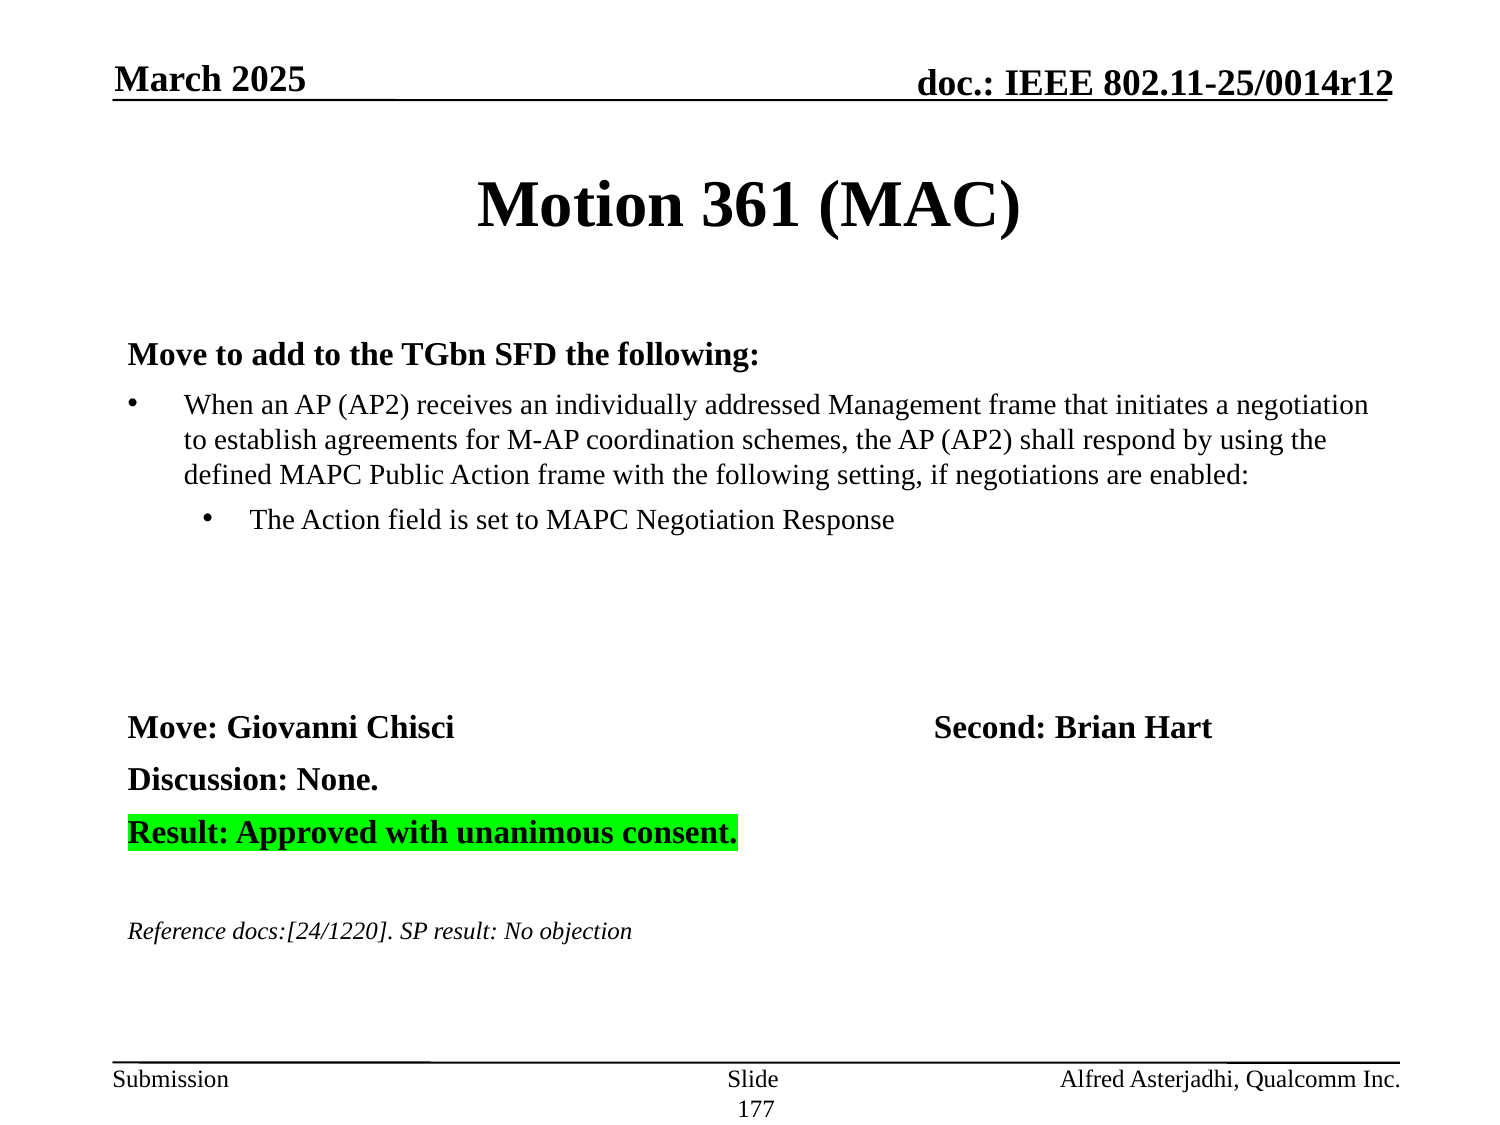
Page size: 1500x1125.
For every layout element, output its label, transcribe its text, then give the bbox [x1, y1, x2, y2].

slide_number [114, 54, 423, 100]
title Motion 361 (MAC) [112, 112, 1388, 288]
slide_number Slide 177 [712, 1061, 800, 1123]
list Move to add to the TGbn SFD the following: When an AP (AP2) receives an individually addressed Management frame that initiates a negotiation to establish agreements for M-AP coordination schemes, the AP (AP2) shall respond by using the defined MAPC Public Action frame with the following setting, if negotiations are enabled: The Action field is set to MAPC Negotiation Response Move: Giovanni Chisci Second: Brian Hart Discussion: None. Result: Approved with unanimous consent. Reference docs:[24/1220]. SP result: No objection [112, 324, 1388, 1000]
footer Alfred Asterjadhi, Qualcomm Inc. [878, 1061, 1402, 1093]
